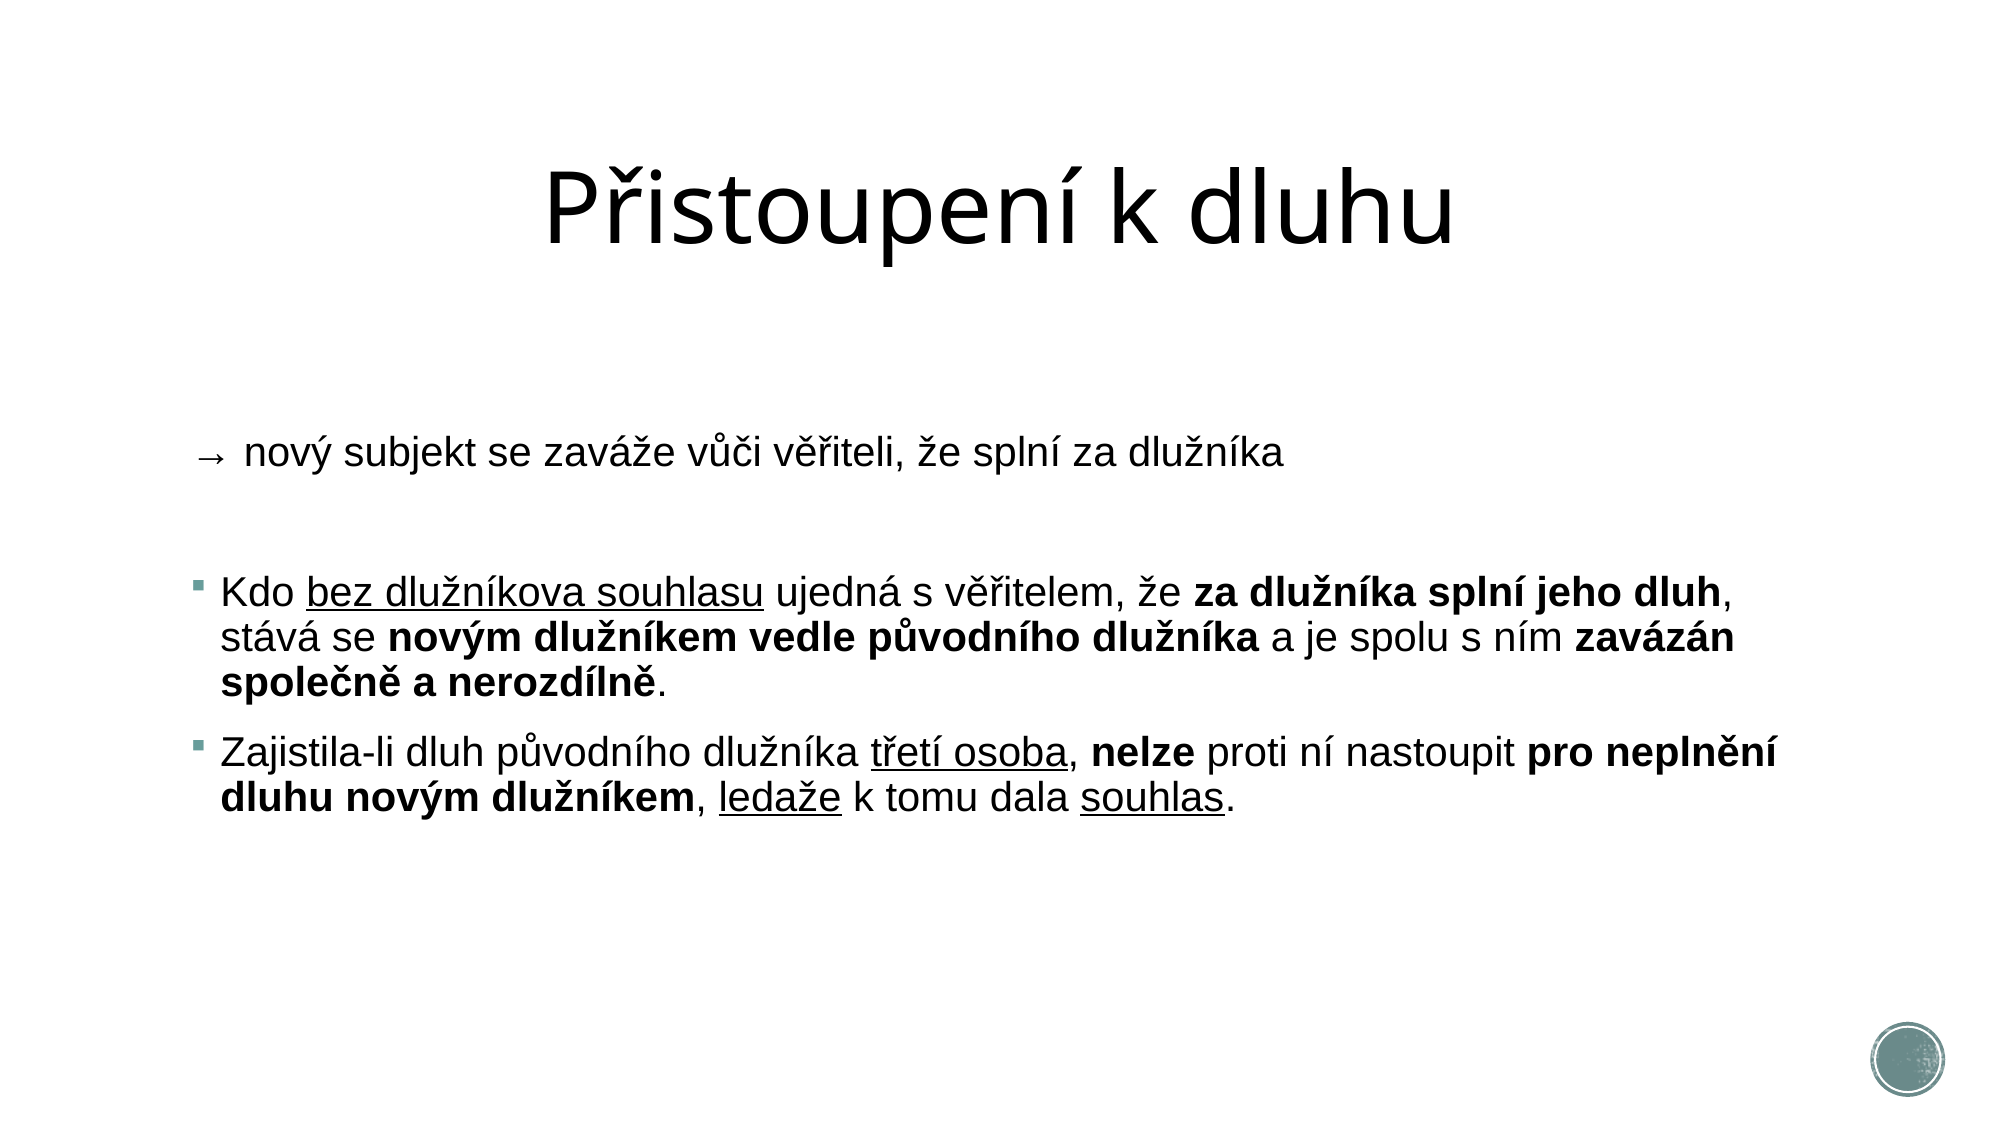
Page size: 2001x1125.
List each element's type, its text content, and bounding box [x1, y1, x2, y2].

list → nový subjekt se zaváže vůči věřiteli, že splní za dlužníka Kdo bez dlužníkova souhlasu ujedná s věřitelem, že za dlužníka splní jeho dluh, stává se novým dlužníkem vedle původního dlužníka a je spolu s ním zavázán společně a nerozdílně. Zajistila-li dluh původního dlužníka třetí osoba, nelze proti ní nastoupit pro neplnění dluhu novým dlužníkem, ledaže k tomu dala souhlas. [175, 348, 1826, 1013]
title Přistoupení k dluhu [175, 79, 1826, 344]
